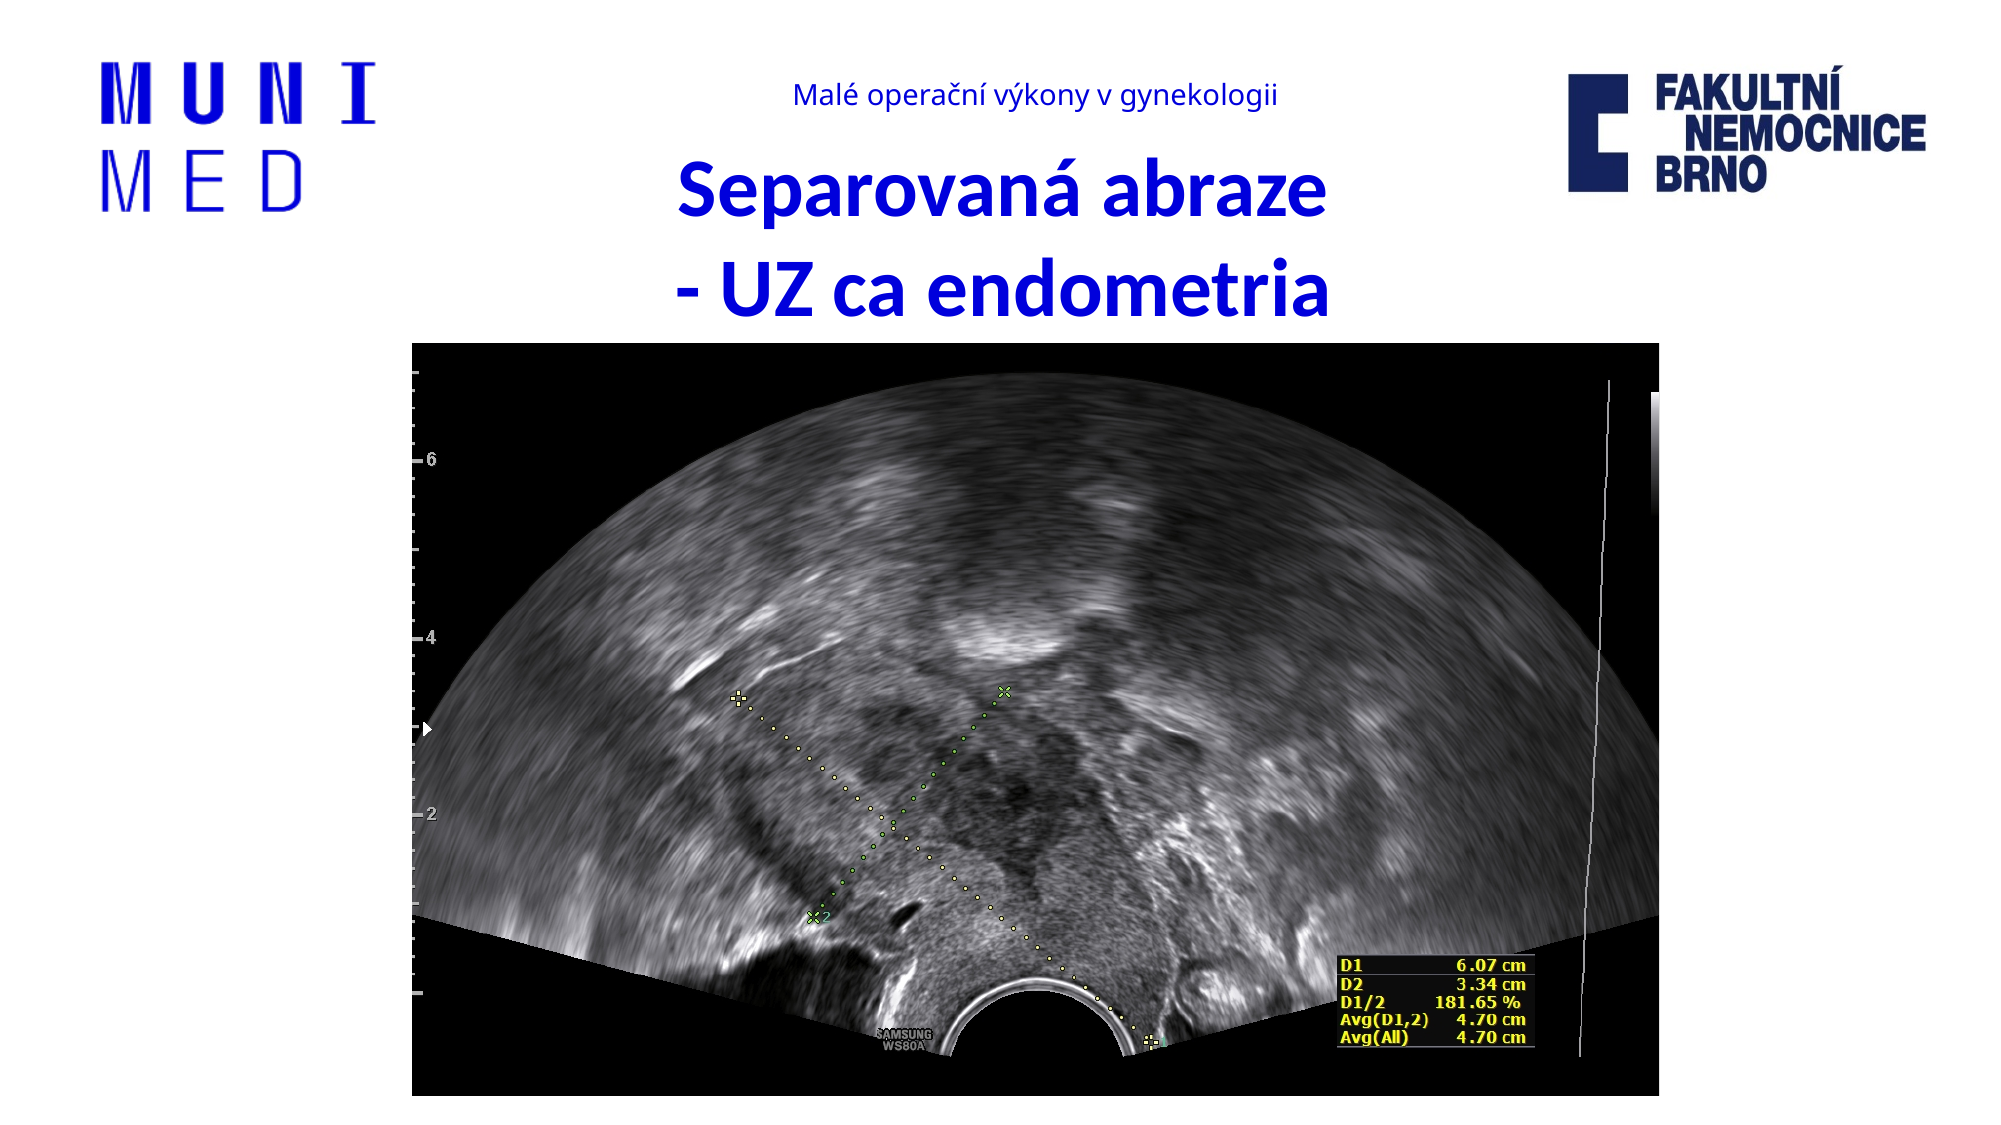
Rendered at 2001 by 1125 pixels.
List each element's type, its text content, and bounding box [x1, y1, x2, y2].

text_box [79, 325, 1921, 436]
picture [1537, 33, 1956, 232]
picture [53, 24, 424, 250]
text_box Malé operační výkony v gynekologii [664, 69, 1407, 119]
picture [411, 343, 1660, 1096]
text_box Separovaná abraze - UZ ca endometria [3, 125, 2000, 341]
